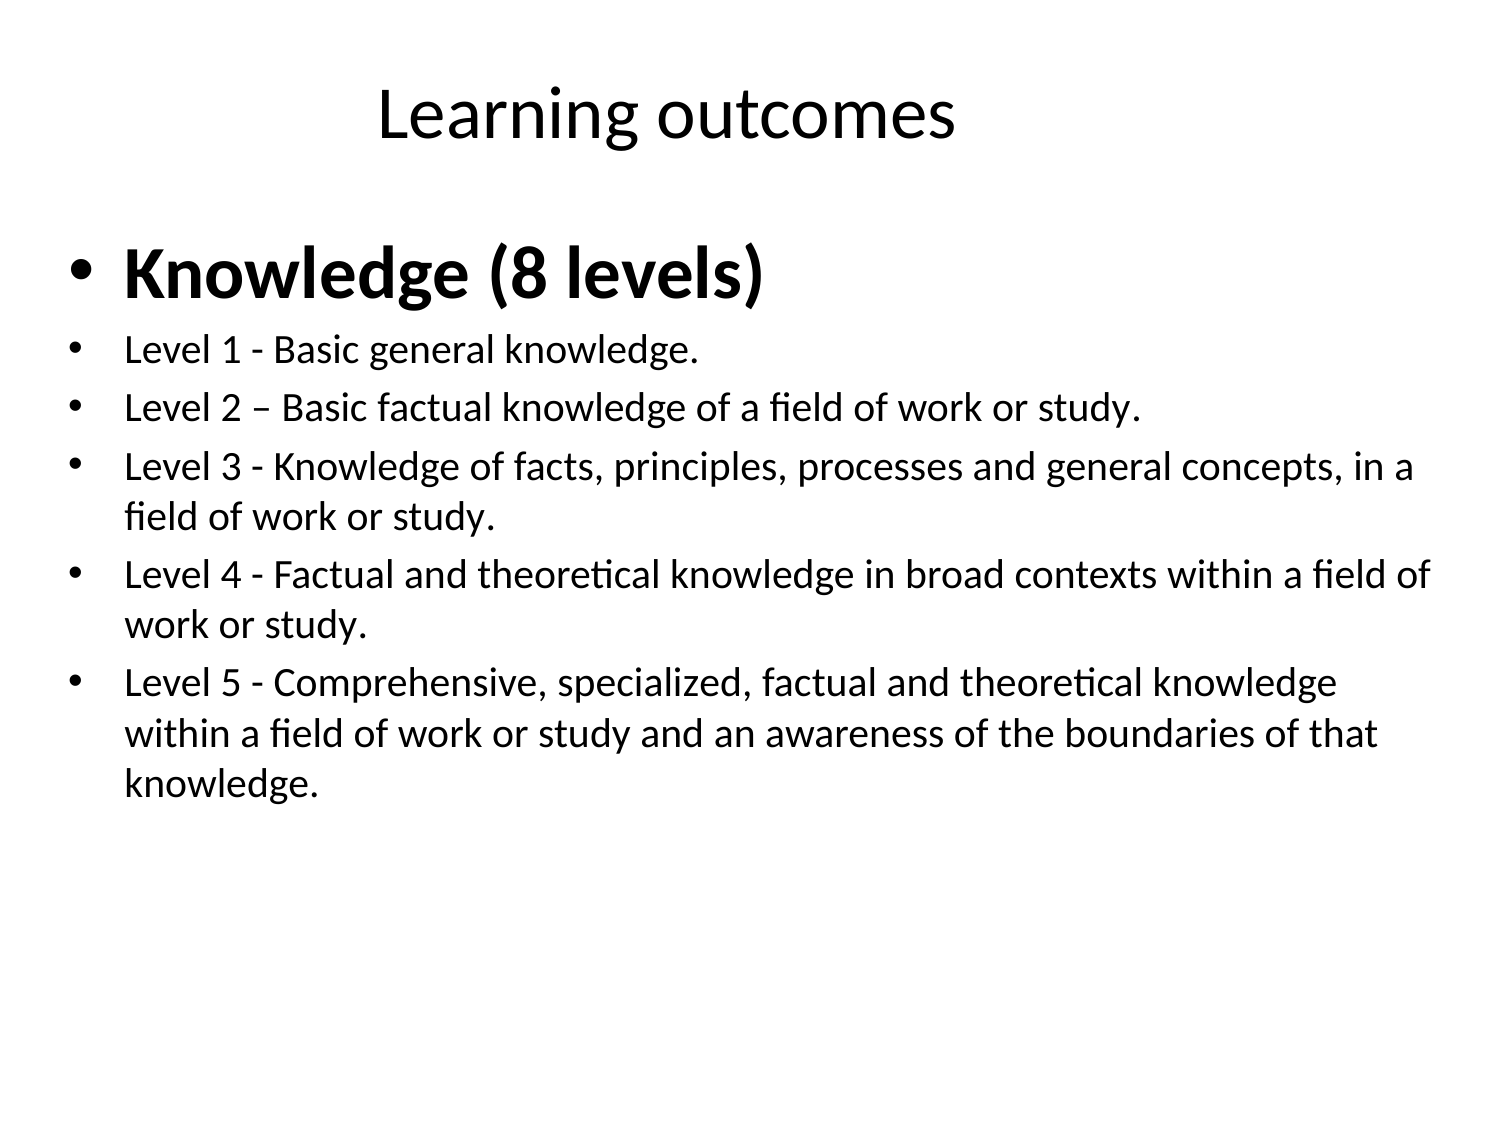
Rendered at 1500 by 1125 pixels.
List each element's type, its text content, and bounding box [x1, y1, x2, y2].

title Learning outcomes [100, 30, 1235, 186]
list Knowledge (8 levels) Level 1 - Basic general knowledge. Level 2 – Basic factual knowledge of a field of work or study. Level 3 - Knowledge of facts, principles, processes and general concepts, in a field of work or study. Level 4 - Factual and theoretical knowledge in broad contexts within a field of work or study. Level 5 - Comprehensive, specialized, factual and theoretical knowledge within a field of work or study and an awareness of the boundaries of that knowledge. [53, 216, 1459, 1023]
